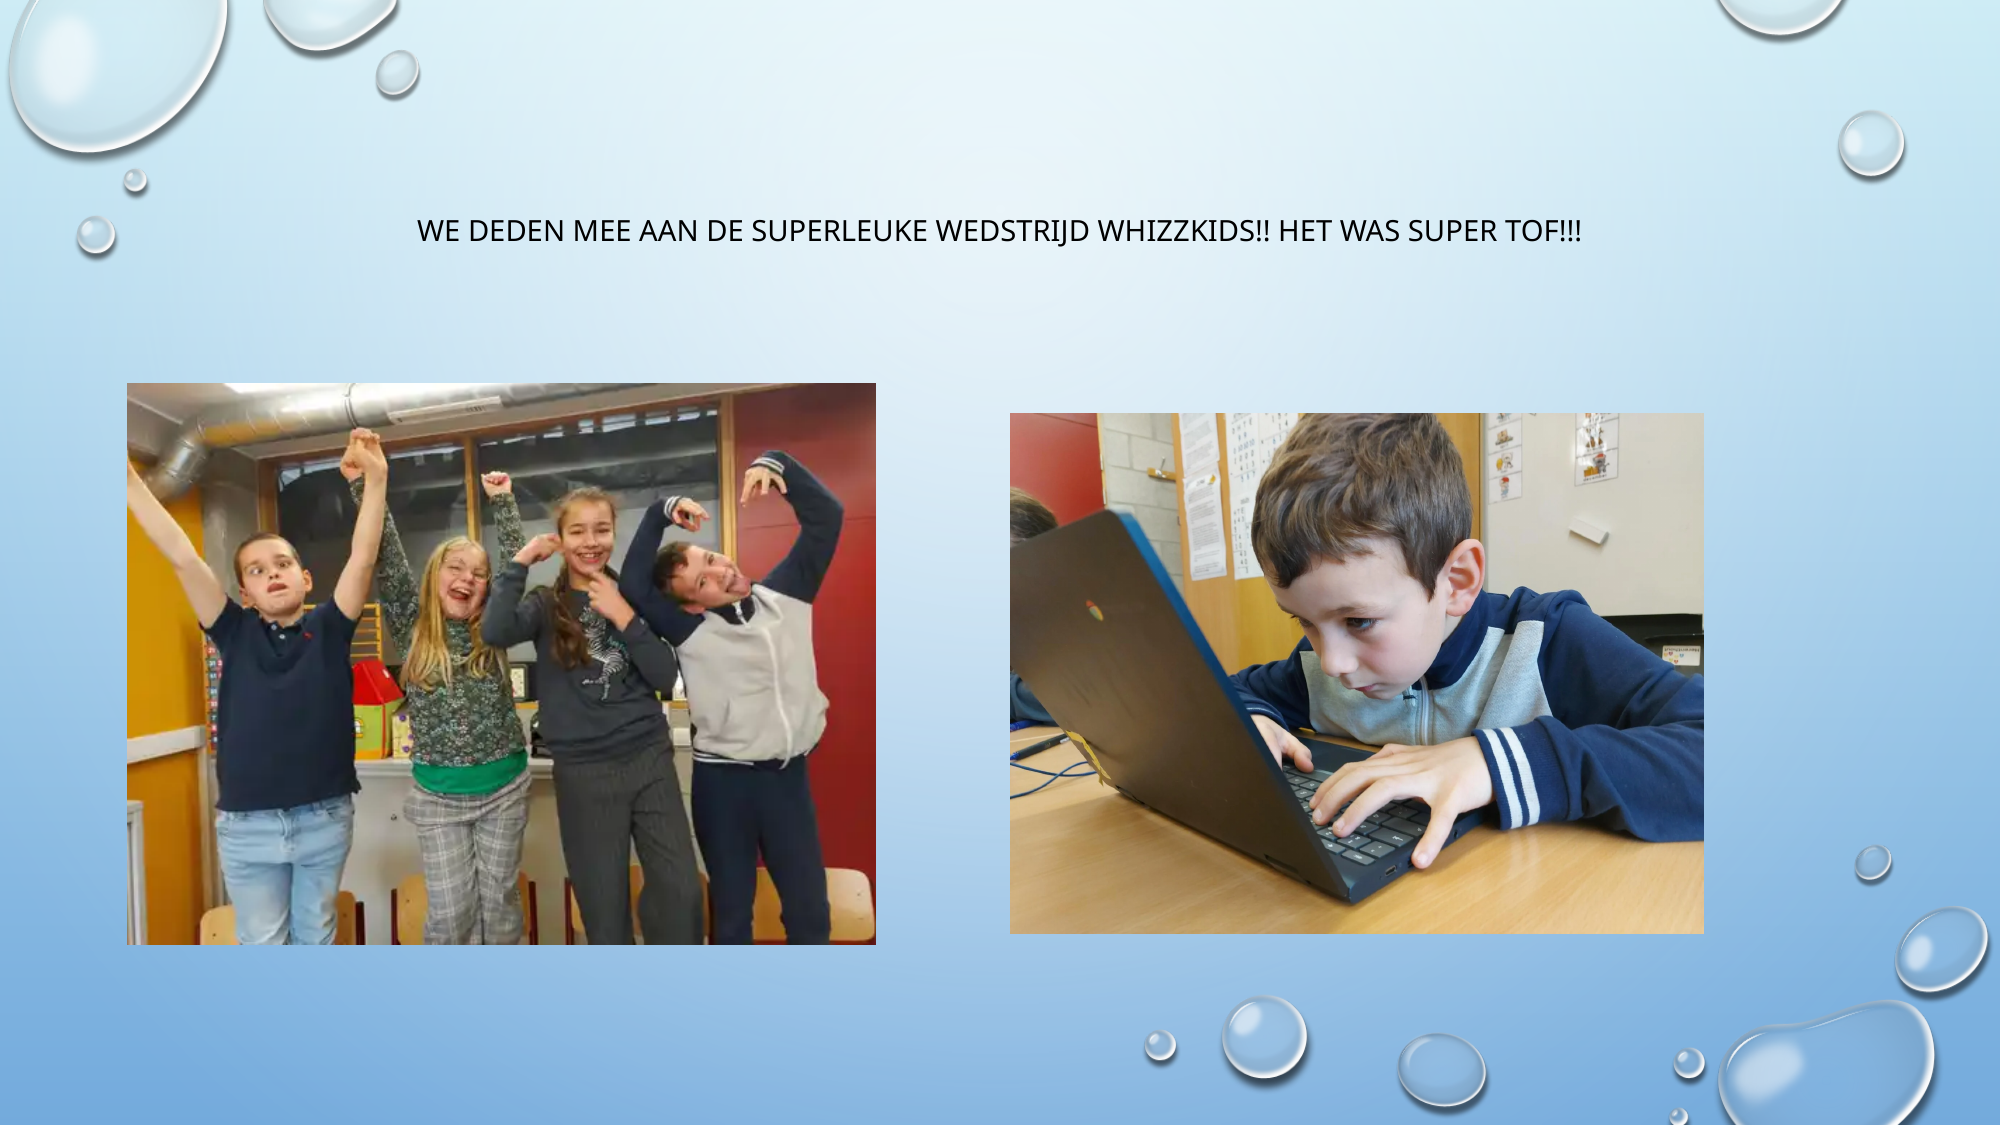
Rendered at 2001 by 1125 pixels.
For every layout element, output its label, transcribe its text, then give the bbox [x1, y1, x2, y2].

picture [0, 0, 2000, 1125]
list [127, 382, 877, 945]
title We deden mee aan de superleuke wedstrijd whizzkids!! Het was super tof!!! [149, 101, 1851, 364]
